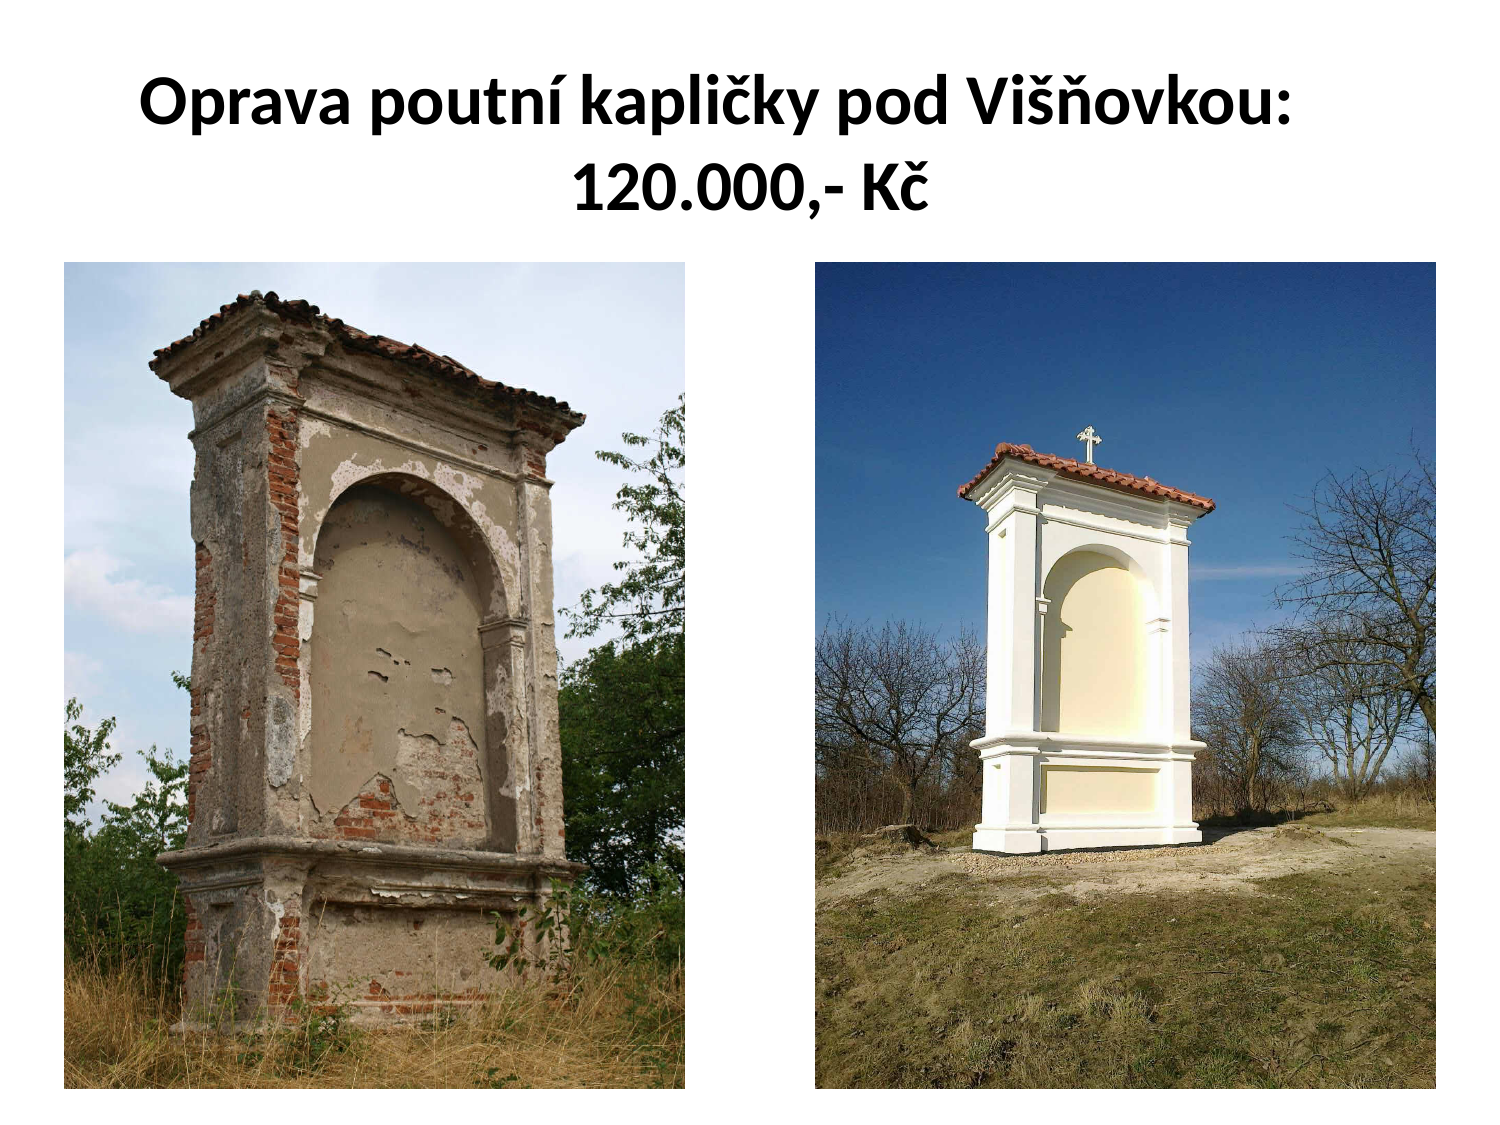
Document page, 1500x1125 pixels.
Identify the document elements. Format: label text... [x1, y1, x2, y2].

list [815, 262, 1436, 1090]
title Oprava poutní kapličky pod Višňovkou: 120.000,- Kč [75, 45, 1425, 233]
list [64, 262, 685, 1090]
